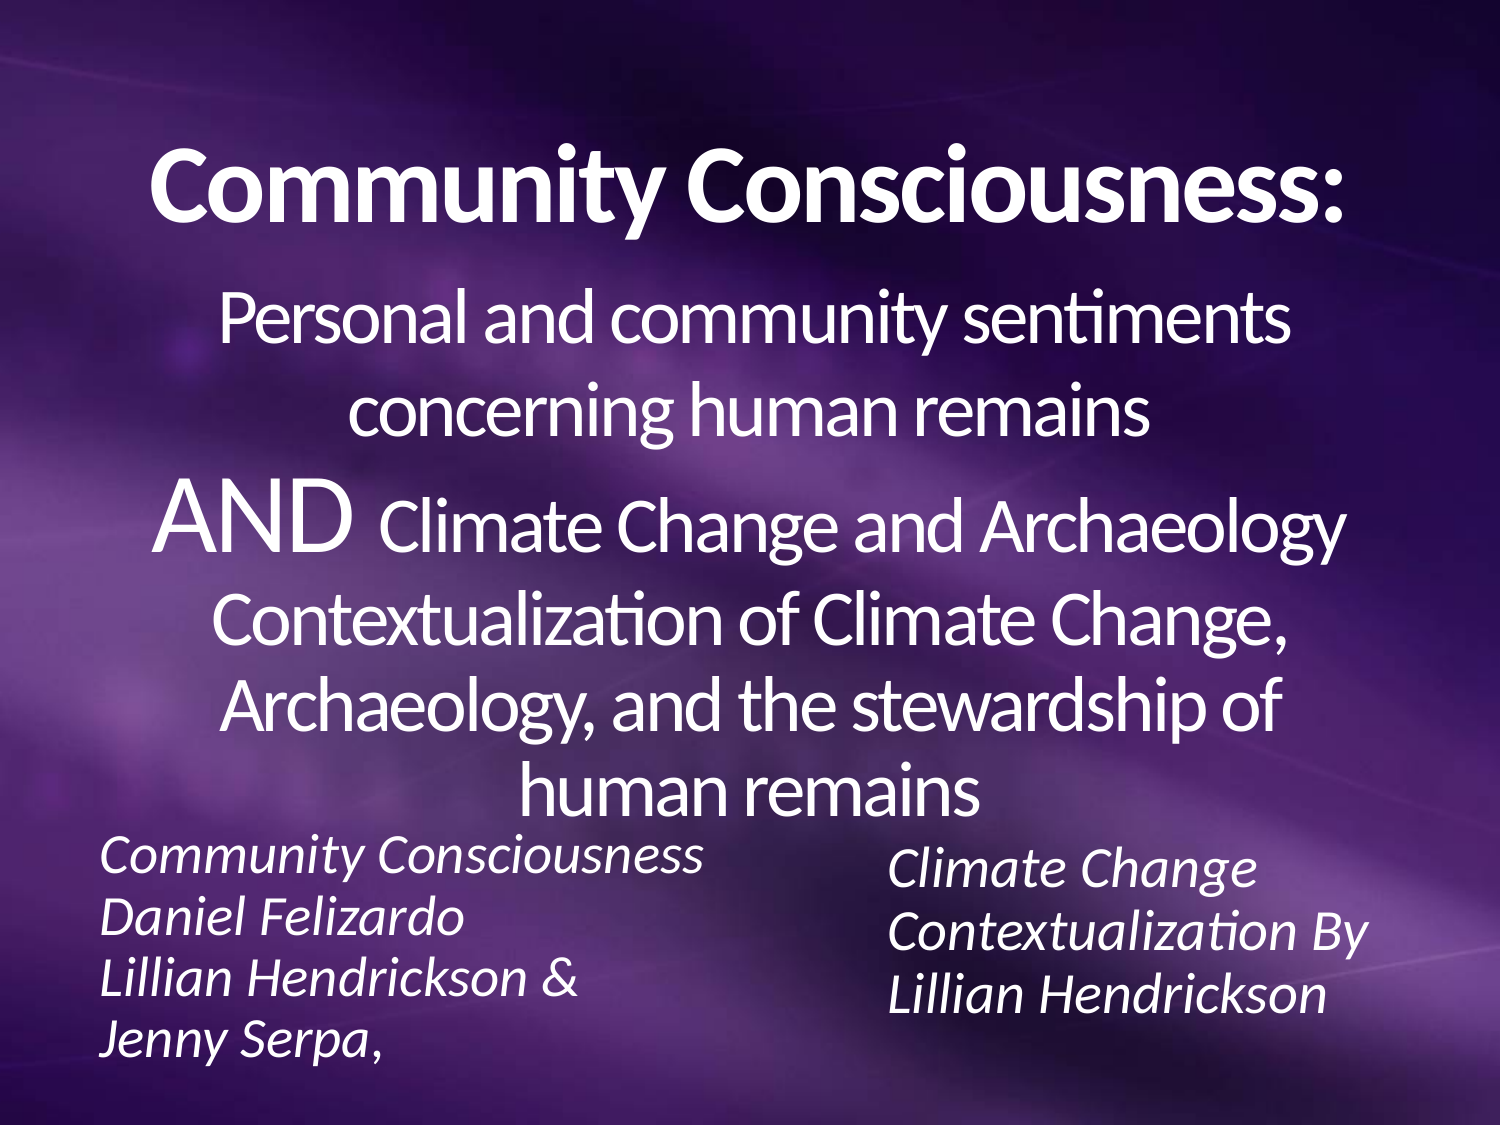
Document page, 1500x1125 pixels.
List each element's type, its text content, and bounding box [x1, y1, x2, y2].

title Community Consciousness: Personal and community sentiments concerning human remains AND Climate Change and Archaeology Contextualization of Climate Change, Archaeology, and the stewardship of human remains [119, 125, 1380, 713]
picture [0, 0, 1500, 1125]
subtitle Community Consciousness Daniel Felizardo Lillian Hendrickson & Jenny Serpa, [99, 825, 738, 1075]
text_box Climate Change Contextualization By Lillian Hendrickson [887, 837, 1438, 1075]
